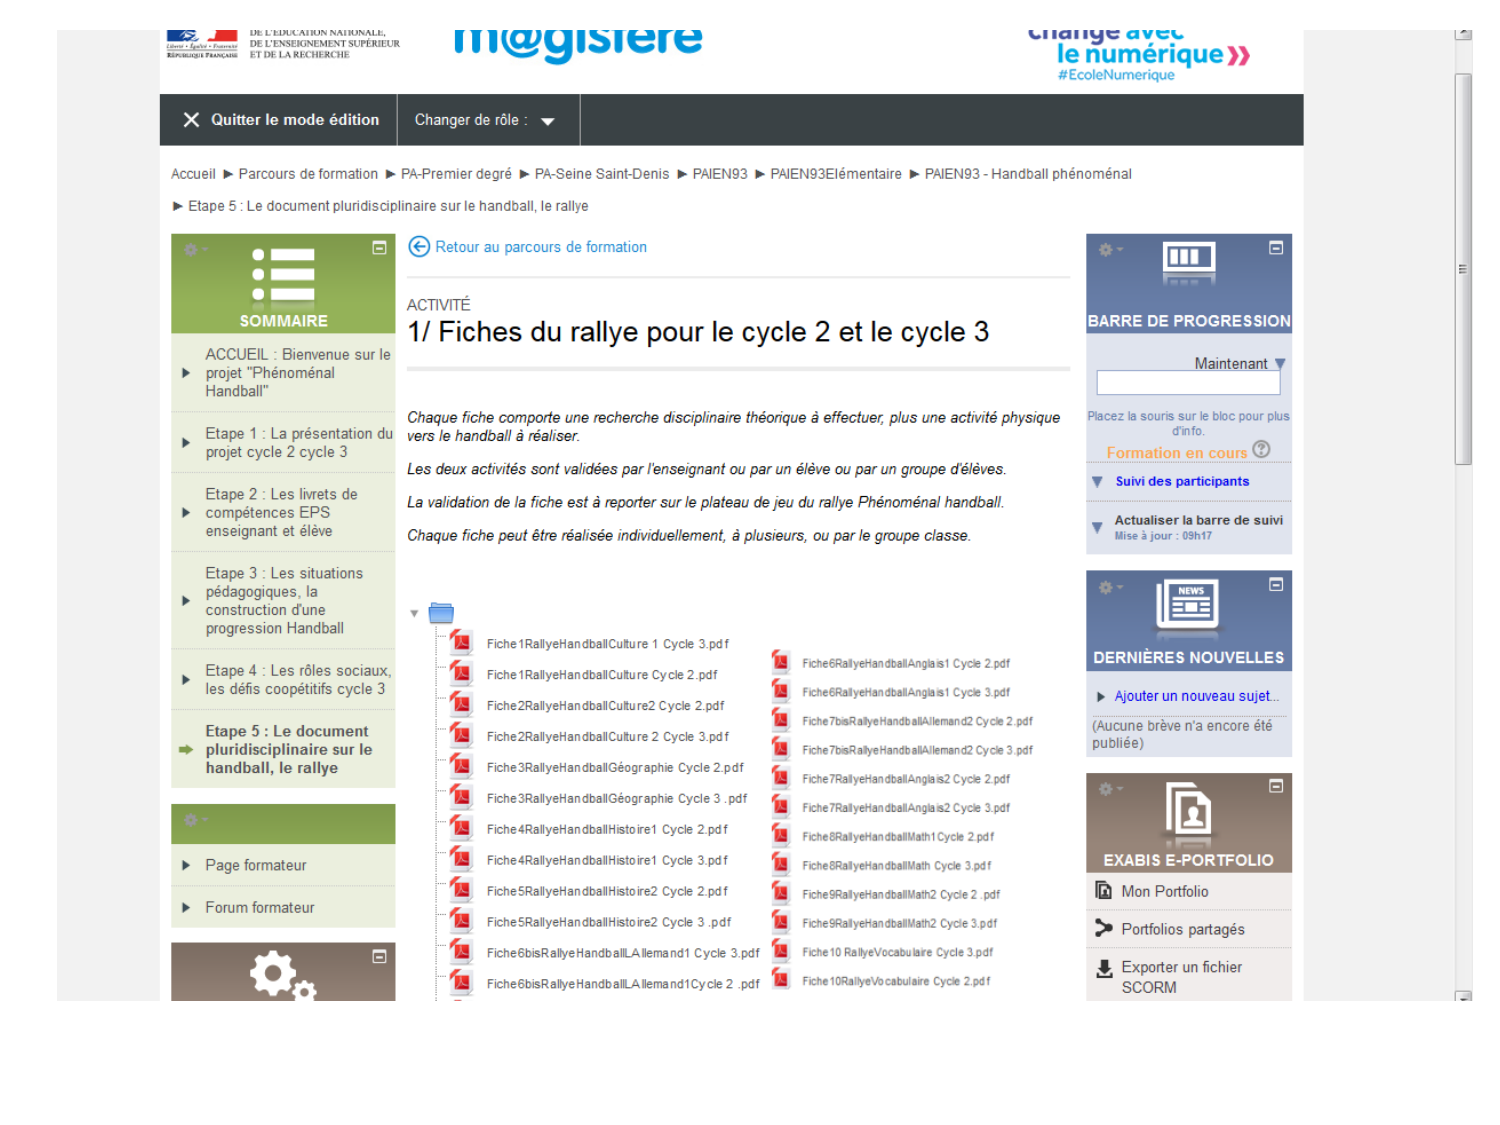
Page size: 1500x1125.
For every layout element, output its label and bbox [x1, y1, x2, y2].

picture [553, 30, 564, 46]
picture [516, 33, 524, 43]
picture [636, 30, 647, 35]
picture [56, 30, 1474, 1002]
picture [682, 30, 693, 35]
picture [530, 30, 537, 43]
